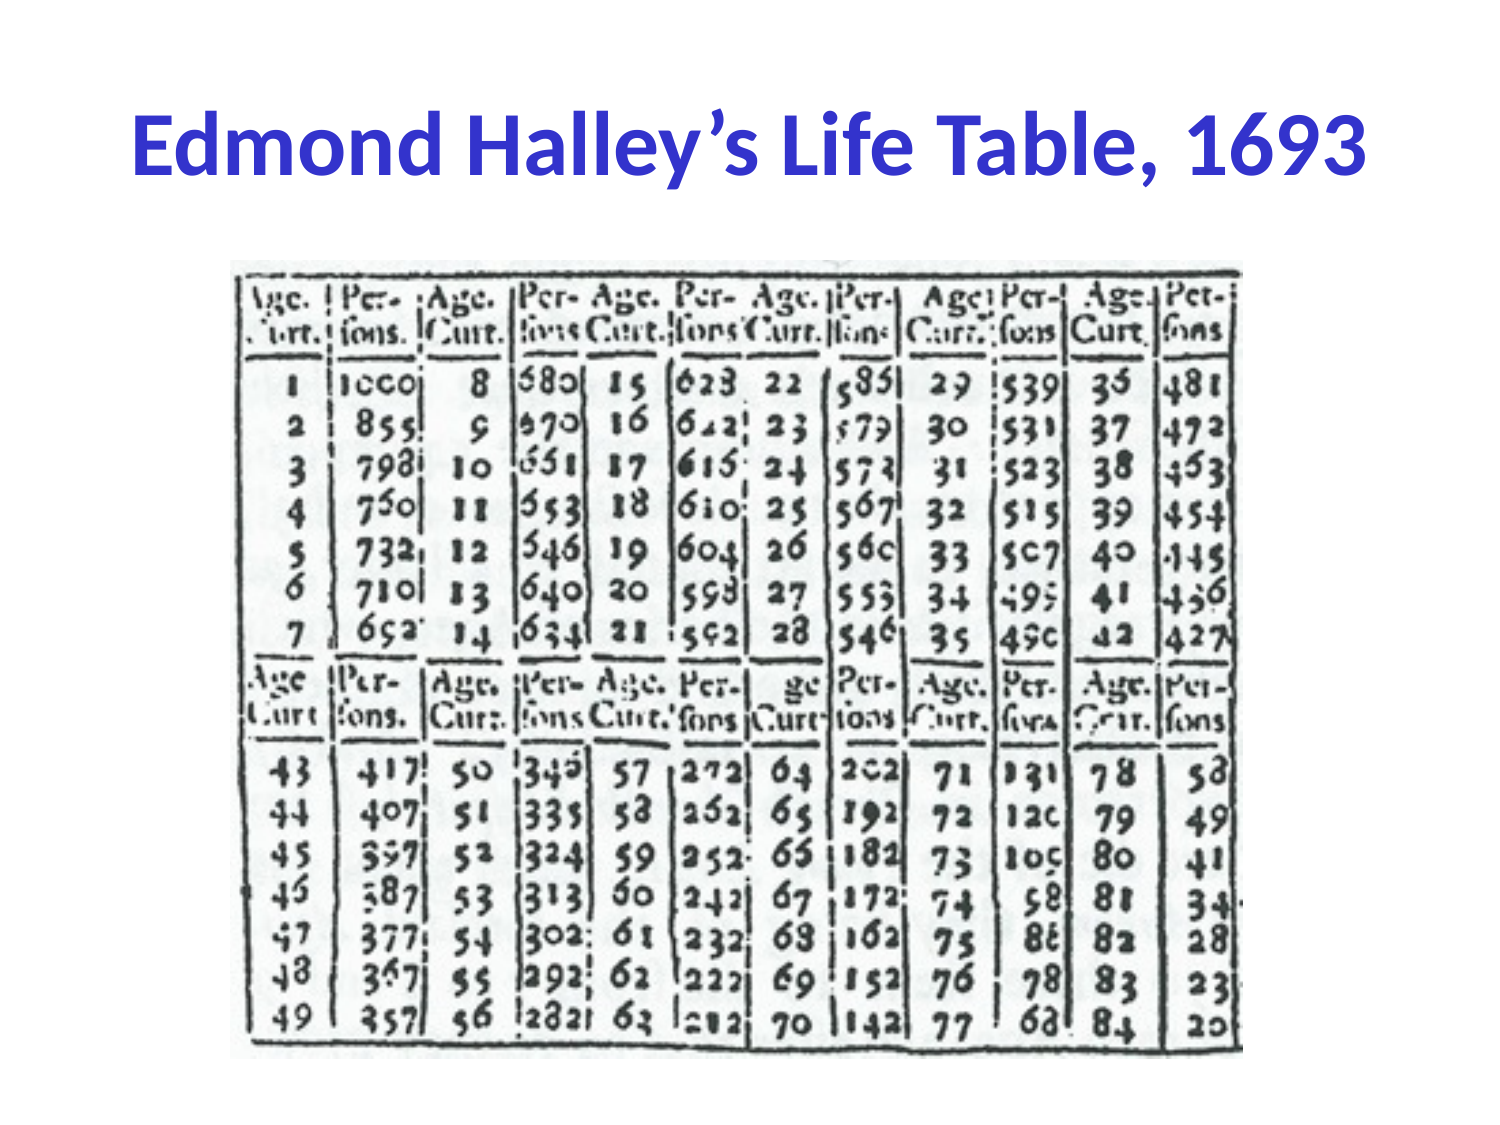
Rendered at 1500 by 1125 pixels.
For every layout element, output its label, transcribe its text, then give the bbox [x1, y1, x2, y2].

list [229, 260, 1244, 1059]
title Edmond Halley’s Life Table, 1693 [74, 44, 1426, 233]
